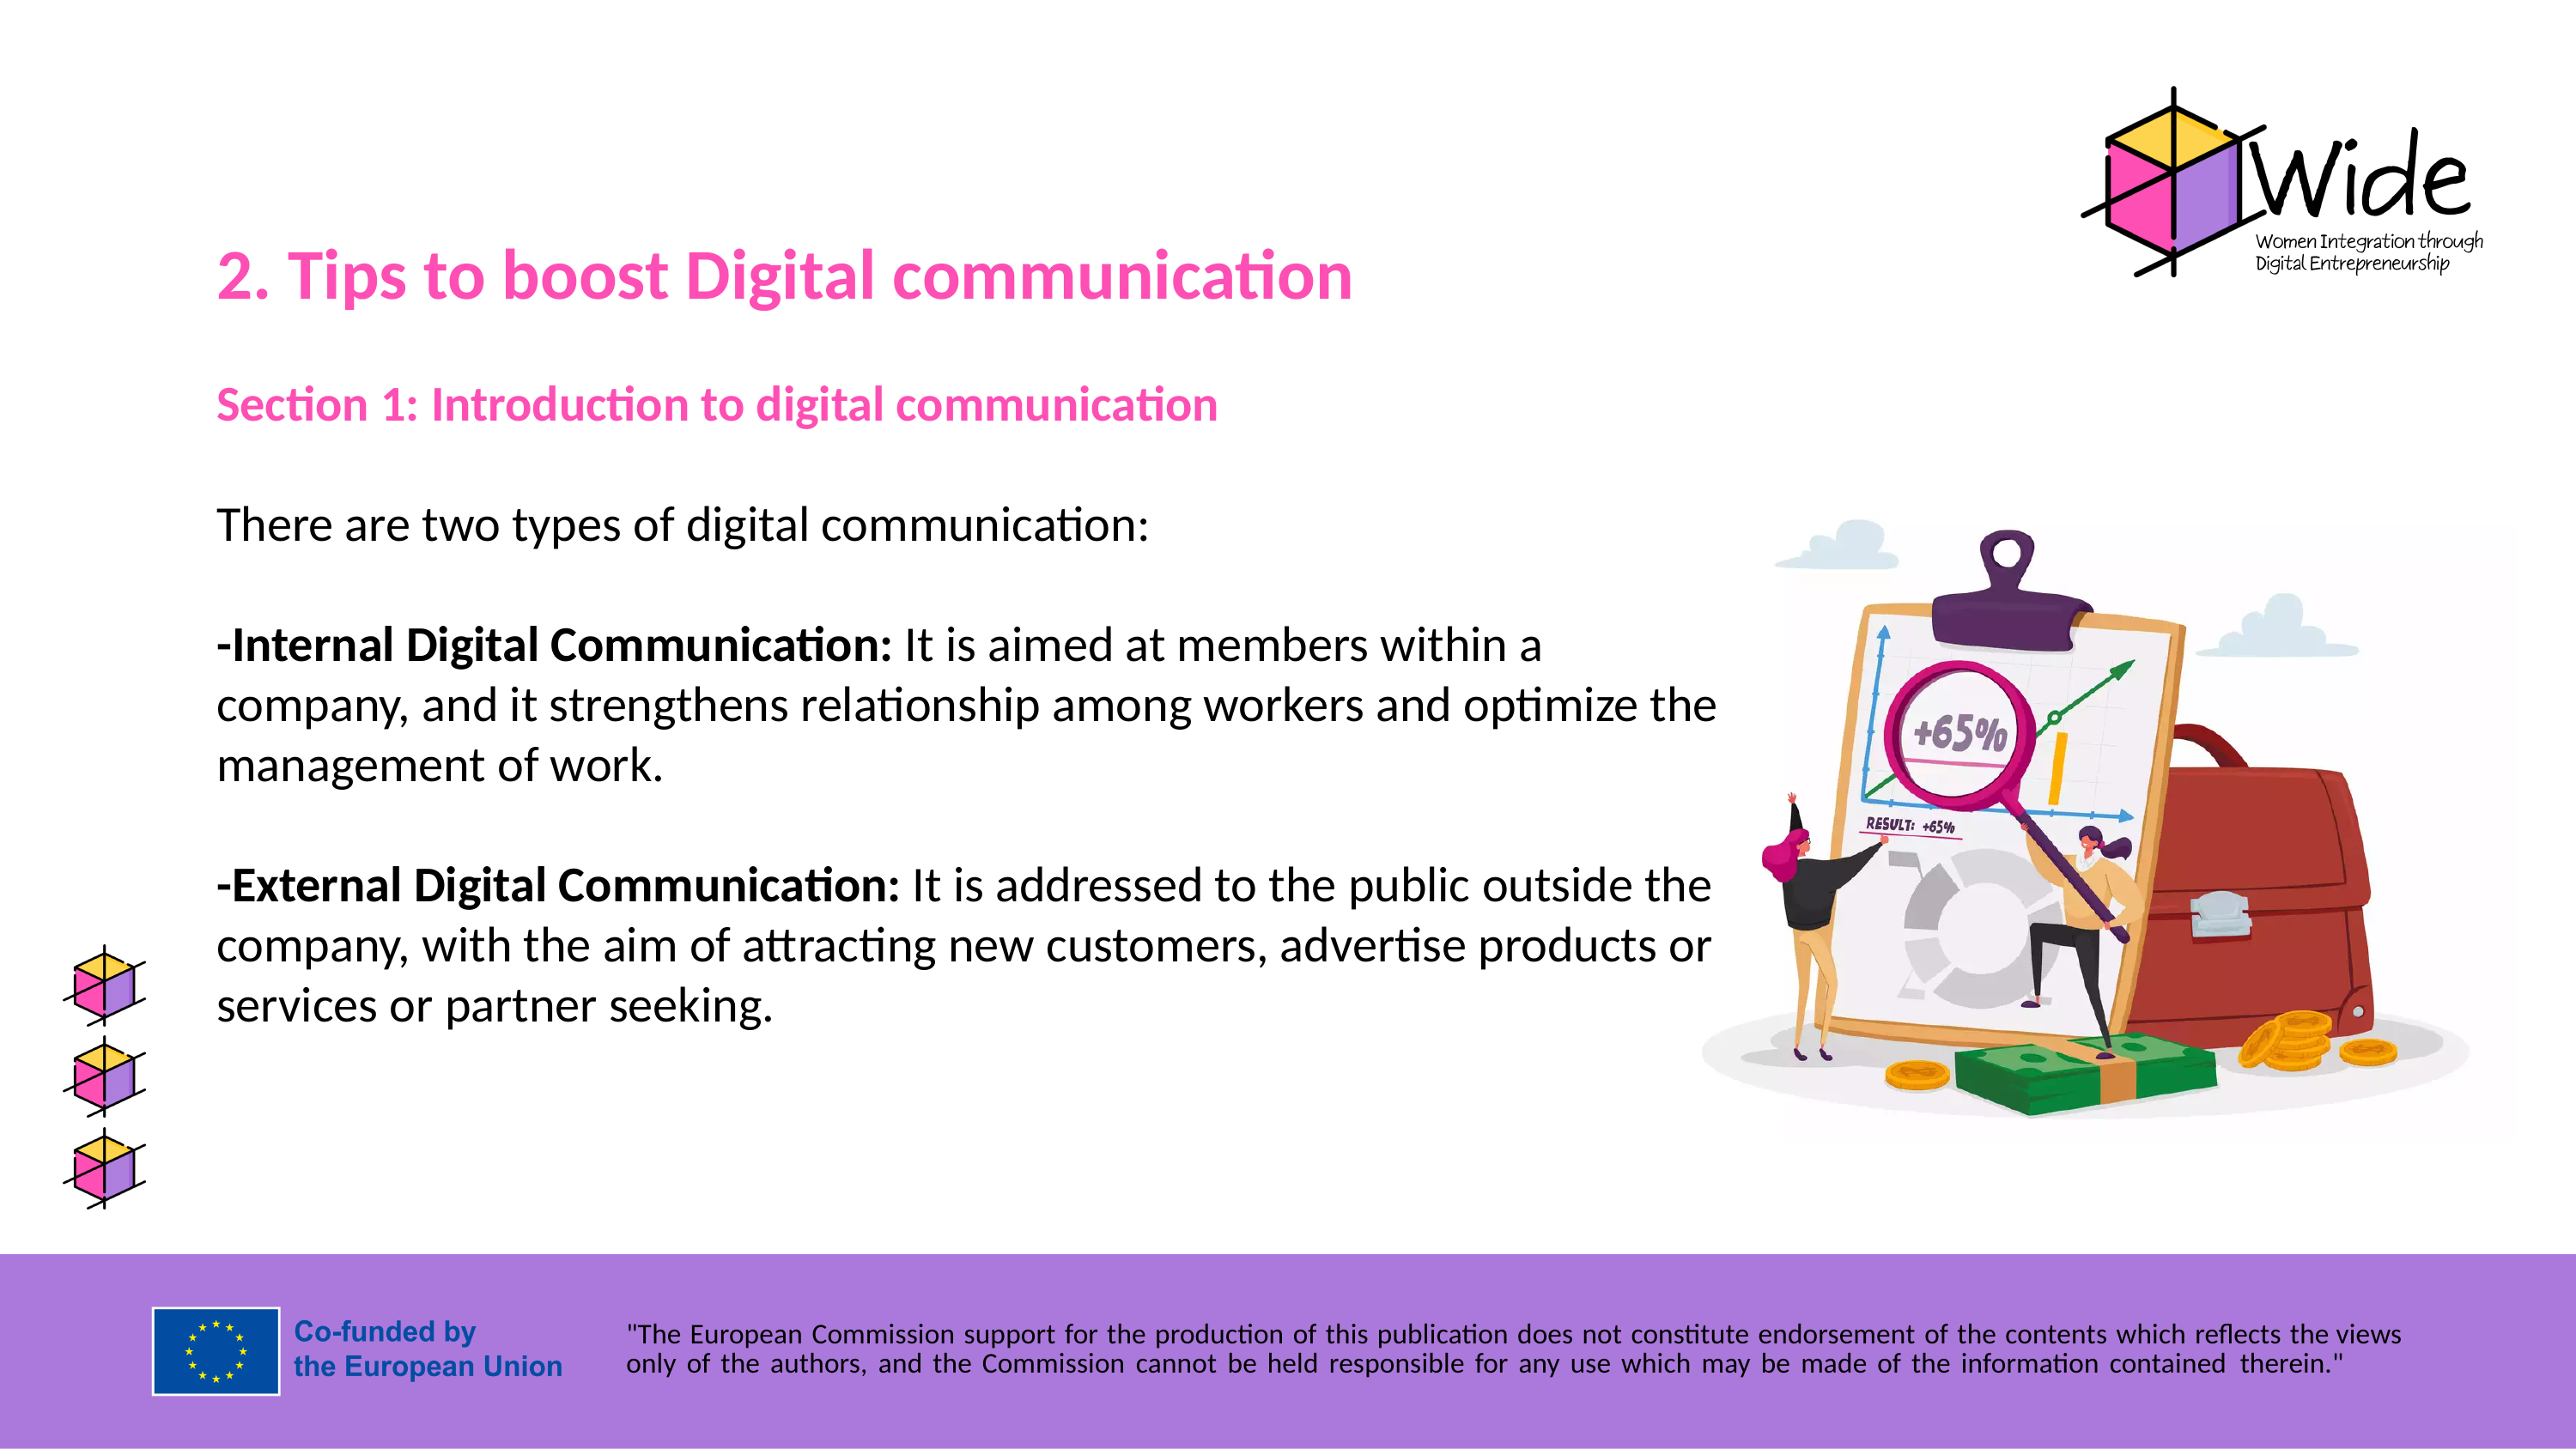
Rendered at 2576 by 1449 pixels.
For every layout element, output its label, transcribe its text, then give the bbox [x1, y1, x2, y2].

picture [149, 1304, 593, 1399]
text_box 2. Tips to boost Digital communication [204, 221, 1836, 320]
picture [2017, 27, 2552, 336]
picture [63, 1127, 146, 1210]
picture [1631, 476, 2517, 1142]
text_box Section 1: Introduction to digital communication There are two types of digital communication: -Internal Digital Communication: It is aimed at members within a company, and it strengthens relationship among workers and optimize the management of work. -External Digital Communication: It is addressed to the public outside the company, with the aim of attracting new customers, advertise products or services or partner seeking. [204, 364, 1739, 1039]
picture [63, 944, 146, 1027]
picture [63, 1035, 146, 1118]
